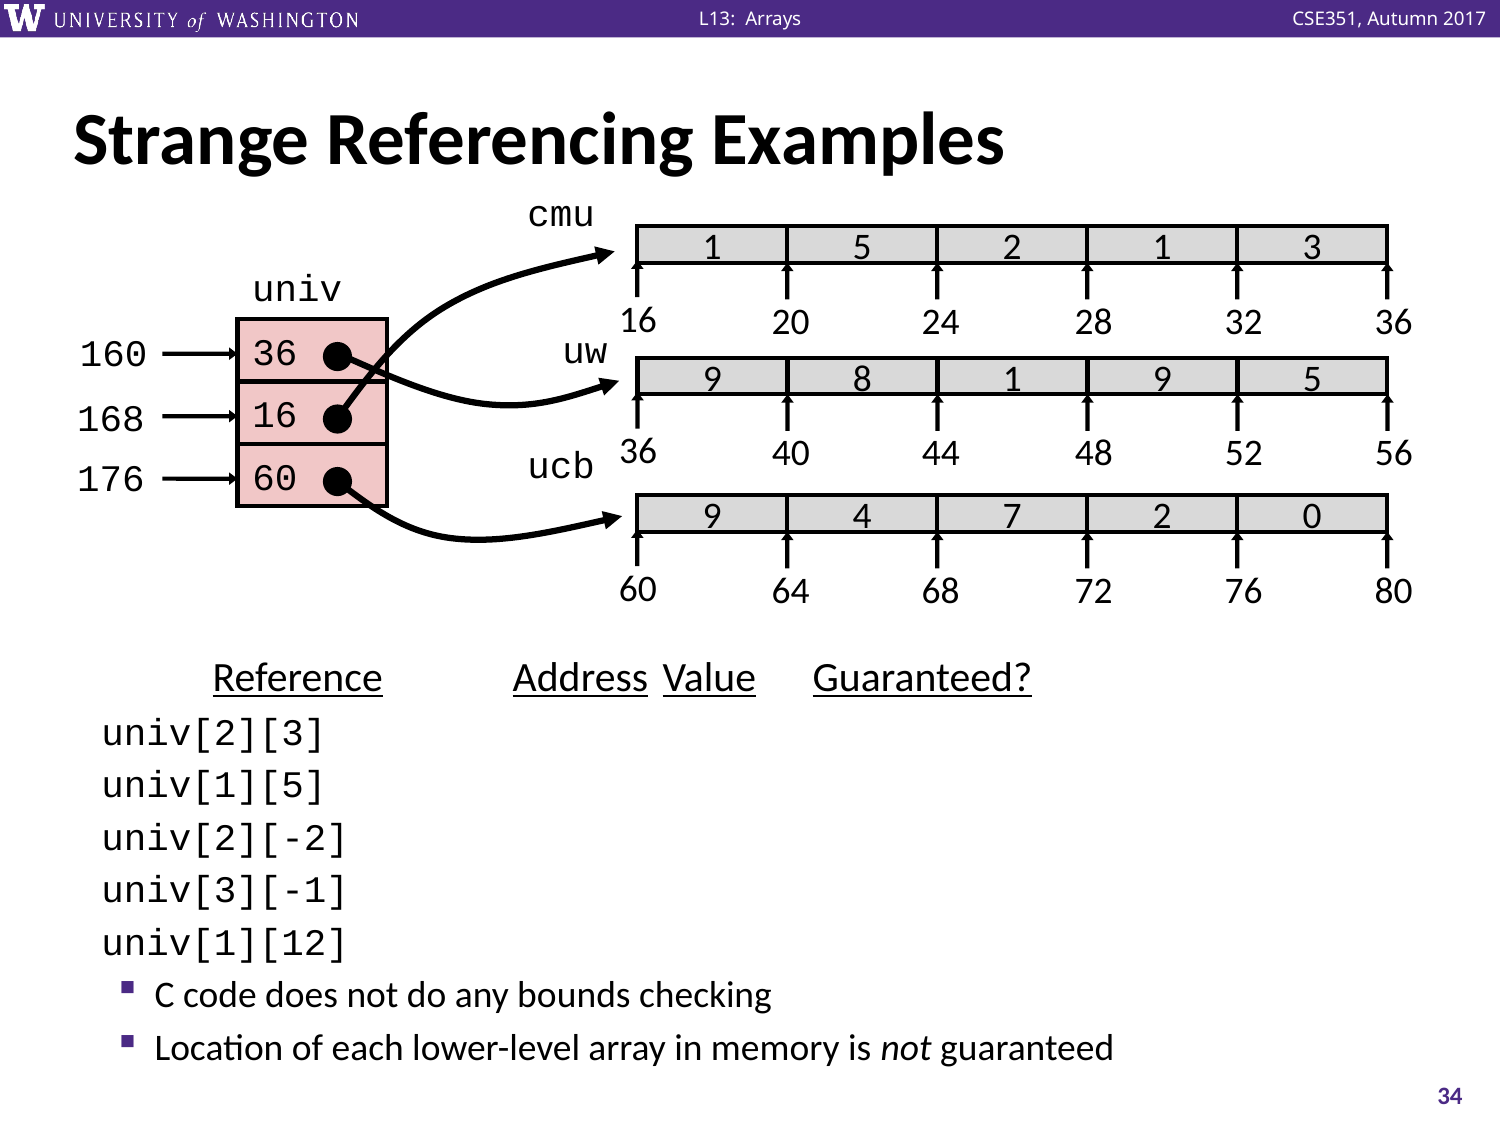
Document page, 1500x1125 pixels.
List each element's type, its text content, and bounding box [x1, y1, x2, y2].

picture [4, 4, 358, 32]
list Reference Address Value Guaranteed? univ[2][3] univ[1][5] univ[2][-2] univ[3][-1] univ[1][12] C code does not do any bounds checking Location of each lower-level array in memory is not guaranteed [47, 642, 1411, 1093]
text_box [61, 181, 1476, 620]
slide_number 34 [1400, 1065, 1500, 1125]
title Strange Referencing Examples [58, 71, 1438, 182]
